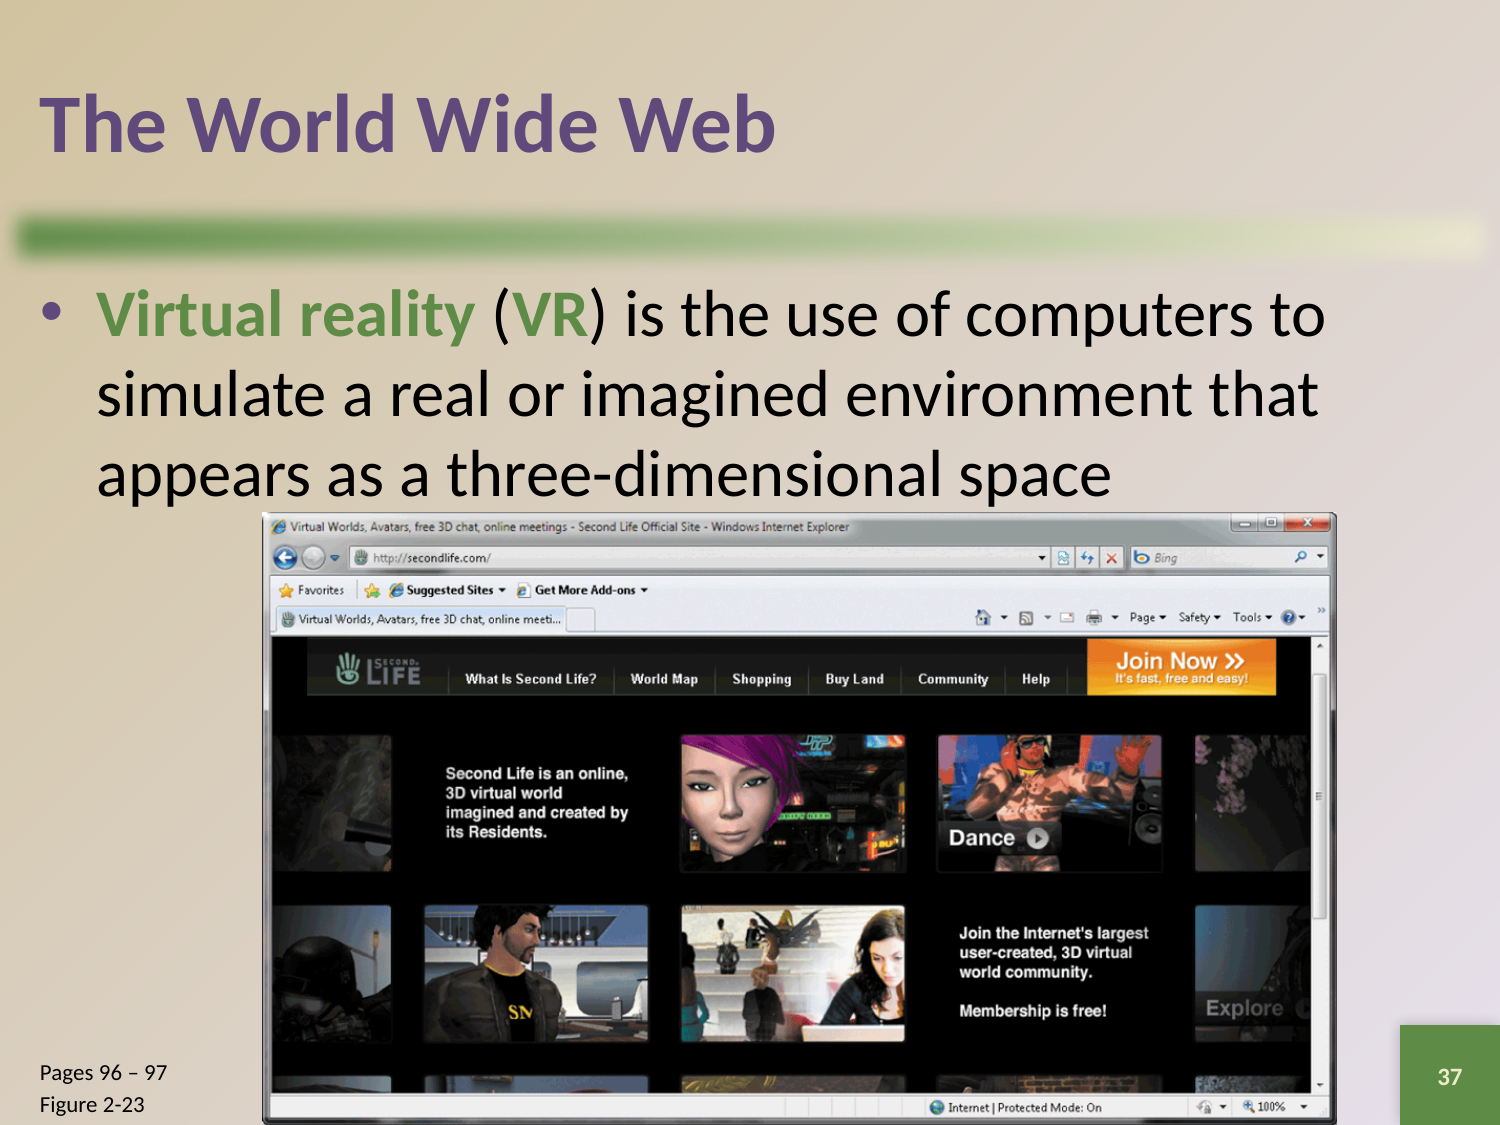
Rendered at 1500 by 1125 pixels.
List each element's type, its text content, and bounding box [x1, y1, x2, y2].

title The World Wide Web [24, 24, 1475, 213]
list Virtual reality (VR) is the use of computers to simulate a real or imagined environment that appears as a three-dimensional space [24, 262, 1475, 1025]
list Pages 96 – 97 Figure 2-23 [24, 1050, 257, 1125]
picture [262, 512, 1337, 1125]
slide_number 37 [1400, 1025, 1500, 1125]
